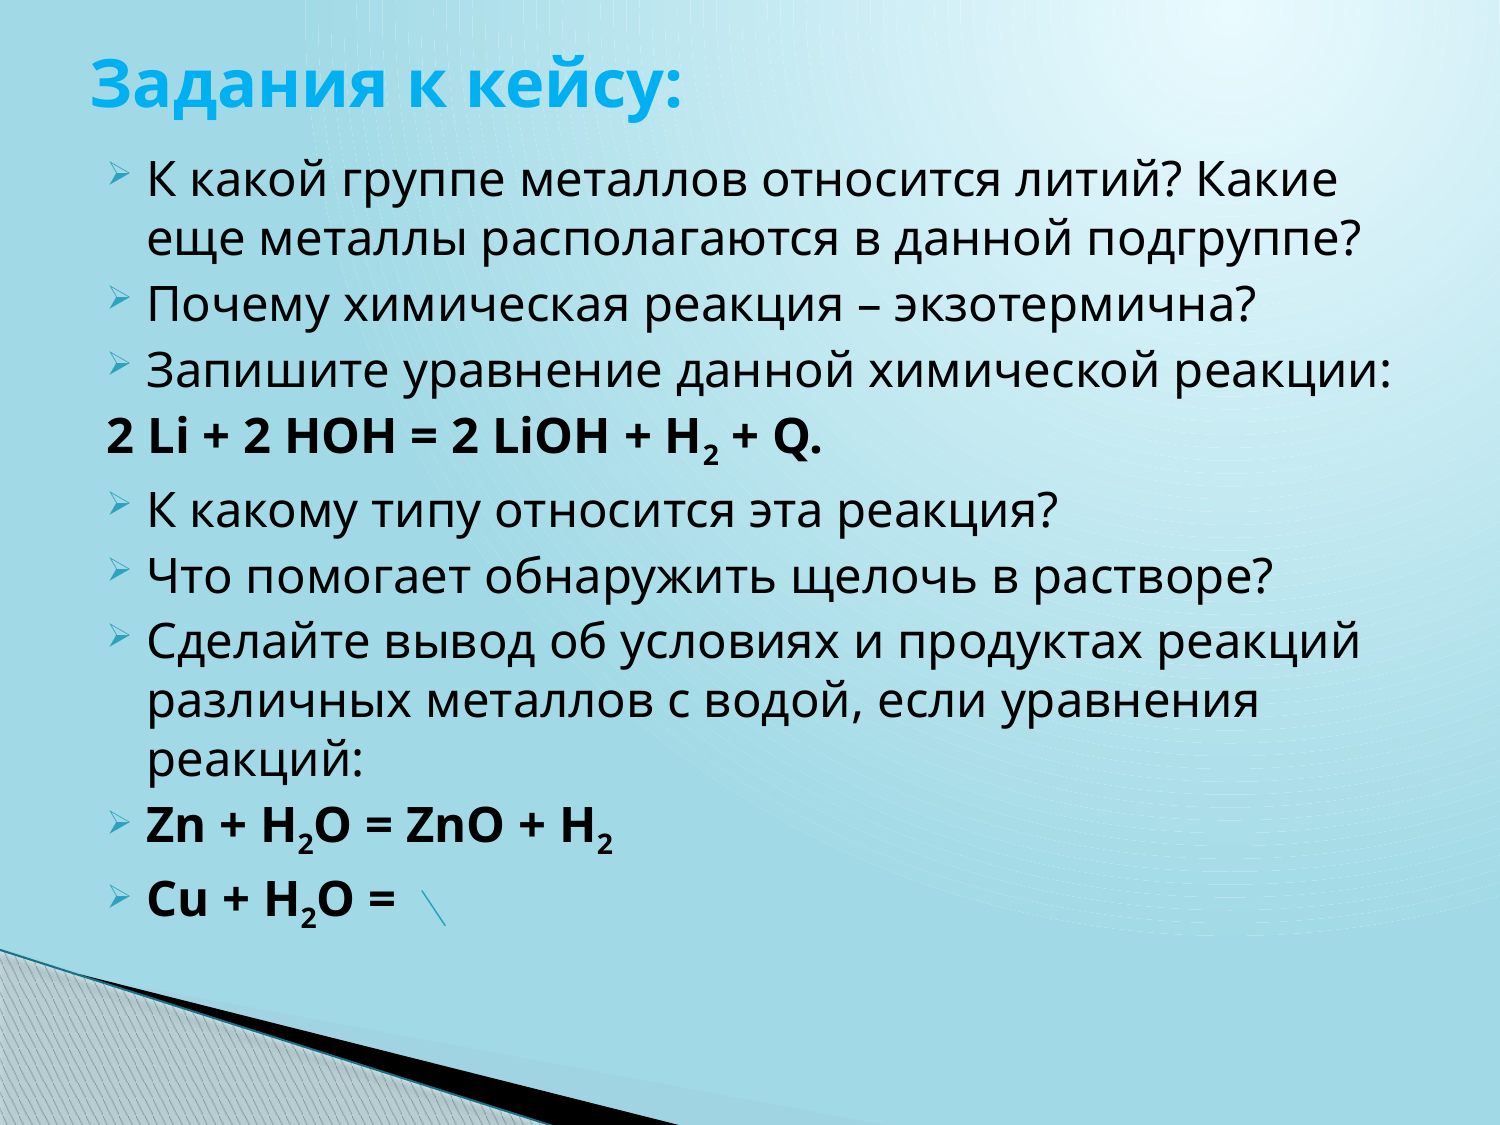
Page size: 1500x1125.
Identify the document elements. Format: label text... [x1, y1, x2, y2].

title Задания к кейсу: [75, 45, 1425, 118]
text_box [415, 896, 452, 921]
list К какой группе металлов относится литий? Какие еще металлы располагаются в данной подгруппе? Почему химическая реакция – экзотермична? Запишите уравнение данной химической реакции: 2 Li + 2 HOH = 2 LiOH + H2 + Q. К какому типу относится эта реакция? Что помогает обнаружить щелочь в растворе? Сделайте вывод об условиях и продуктах реакций различных металлов с водой, если уравнения реакций: Zn + H2O = ZnO + H2 Cu + H2O = [75, 140, 1425, 986]
